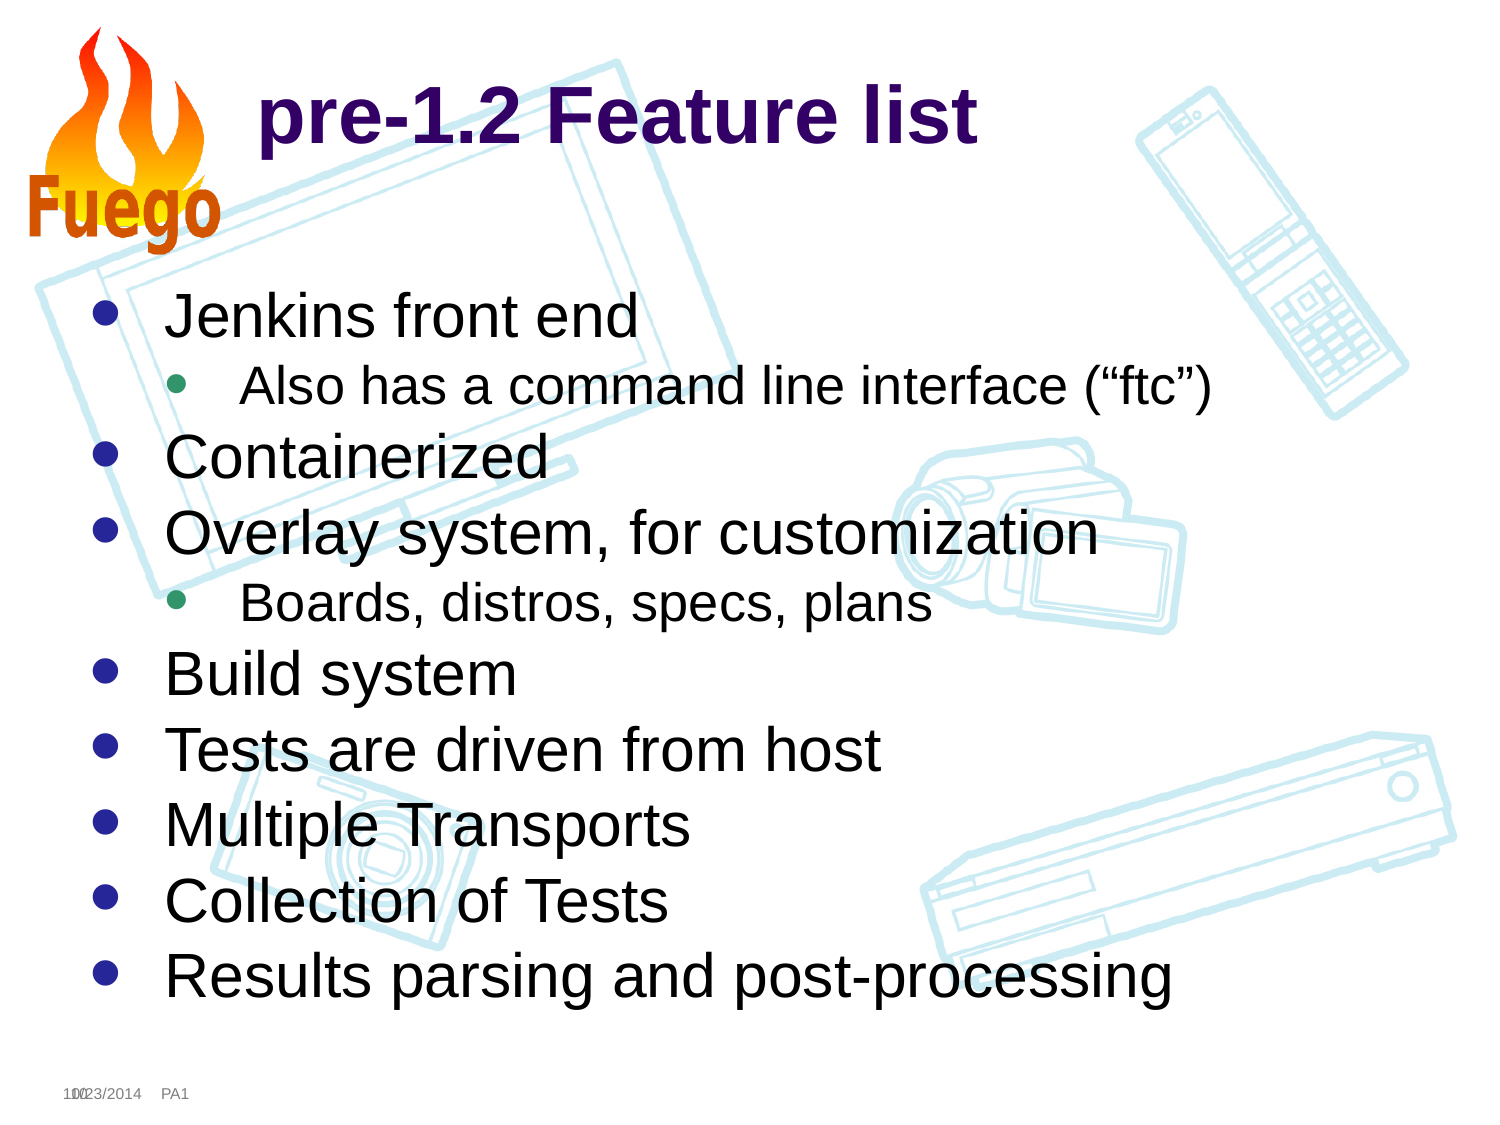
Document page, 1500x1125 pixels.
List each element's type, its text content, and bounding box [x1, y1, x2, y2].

picture [0, 0, 1500, 1063]
title pre-1.2 Feature list [242, 19, 1475, 227]
list Jenkins front end Also has a command line interface (“ftc”) Containerized Overlay system, for customization Boards, distros, specs, plans Build system Tests are driven from host Multiple Transports Collection of Tests Results parsing and post-processing [75, 282, 1420, 1025]
